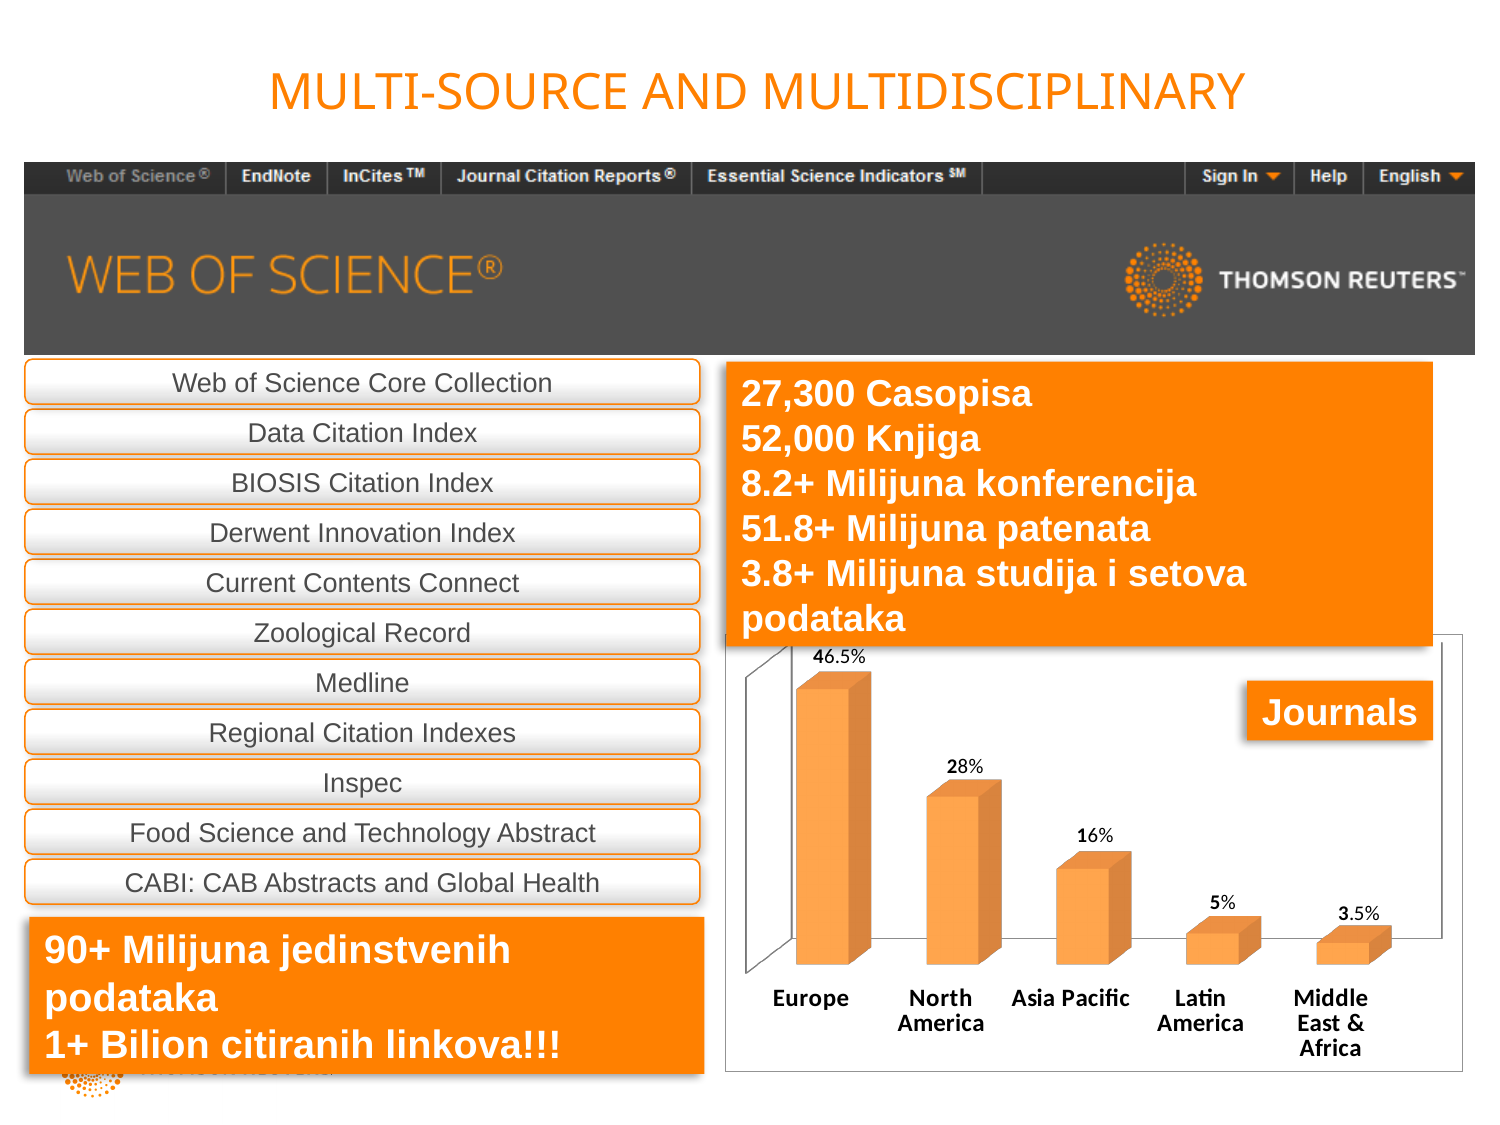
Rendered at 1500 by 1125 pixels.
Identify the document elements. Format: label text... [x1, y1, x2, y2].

text_box Derwent Innovation Index [24, 509, 700, 555]
text_box Web of Science Core Collection [24, 363, 700, 405]
text_box CABI: CAB Abstracts and Global Health [24, 859, 700, 905]
text_box 27,300 Casopisa 52,000 Knjiga 8.2+ Milijuna konferencija 51.8+ Milijuna patenata 3.8+ Milijuna studija i setova podataka [726, 363, 1433, 632]
text_box 90+ Milijuna jedinstvenih podataka 1+ Bilion citiranih linkova!!! [29, 916, 705, 1074]
text_box Regional Citation Indexes [24, 709, 700, 755]
text_box Inspec [24, 759, 700, 805]
text_box MULTI-SOURCE AND MULTIDISCIPLINARY [75, 52, 1440, 127]
chart [724, 633, 1463, 1072]
text_box Medline [24, 659, 700, 705]
picture [60, 1074, 333, 1125]
text_box Food Science and Technology Abstract [24, 809, 700, 855]
text_box Current Contents Connect [24, 559, 700, 605]
text_box BIOSIS Citation Index [24, 459, 700, 505]
picture [24, 162, 1476, 355]
text_box Data Citation Index [24, 409, 700, 455]
text_box Zoological Record [24, 609, 700, 655]
